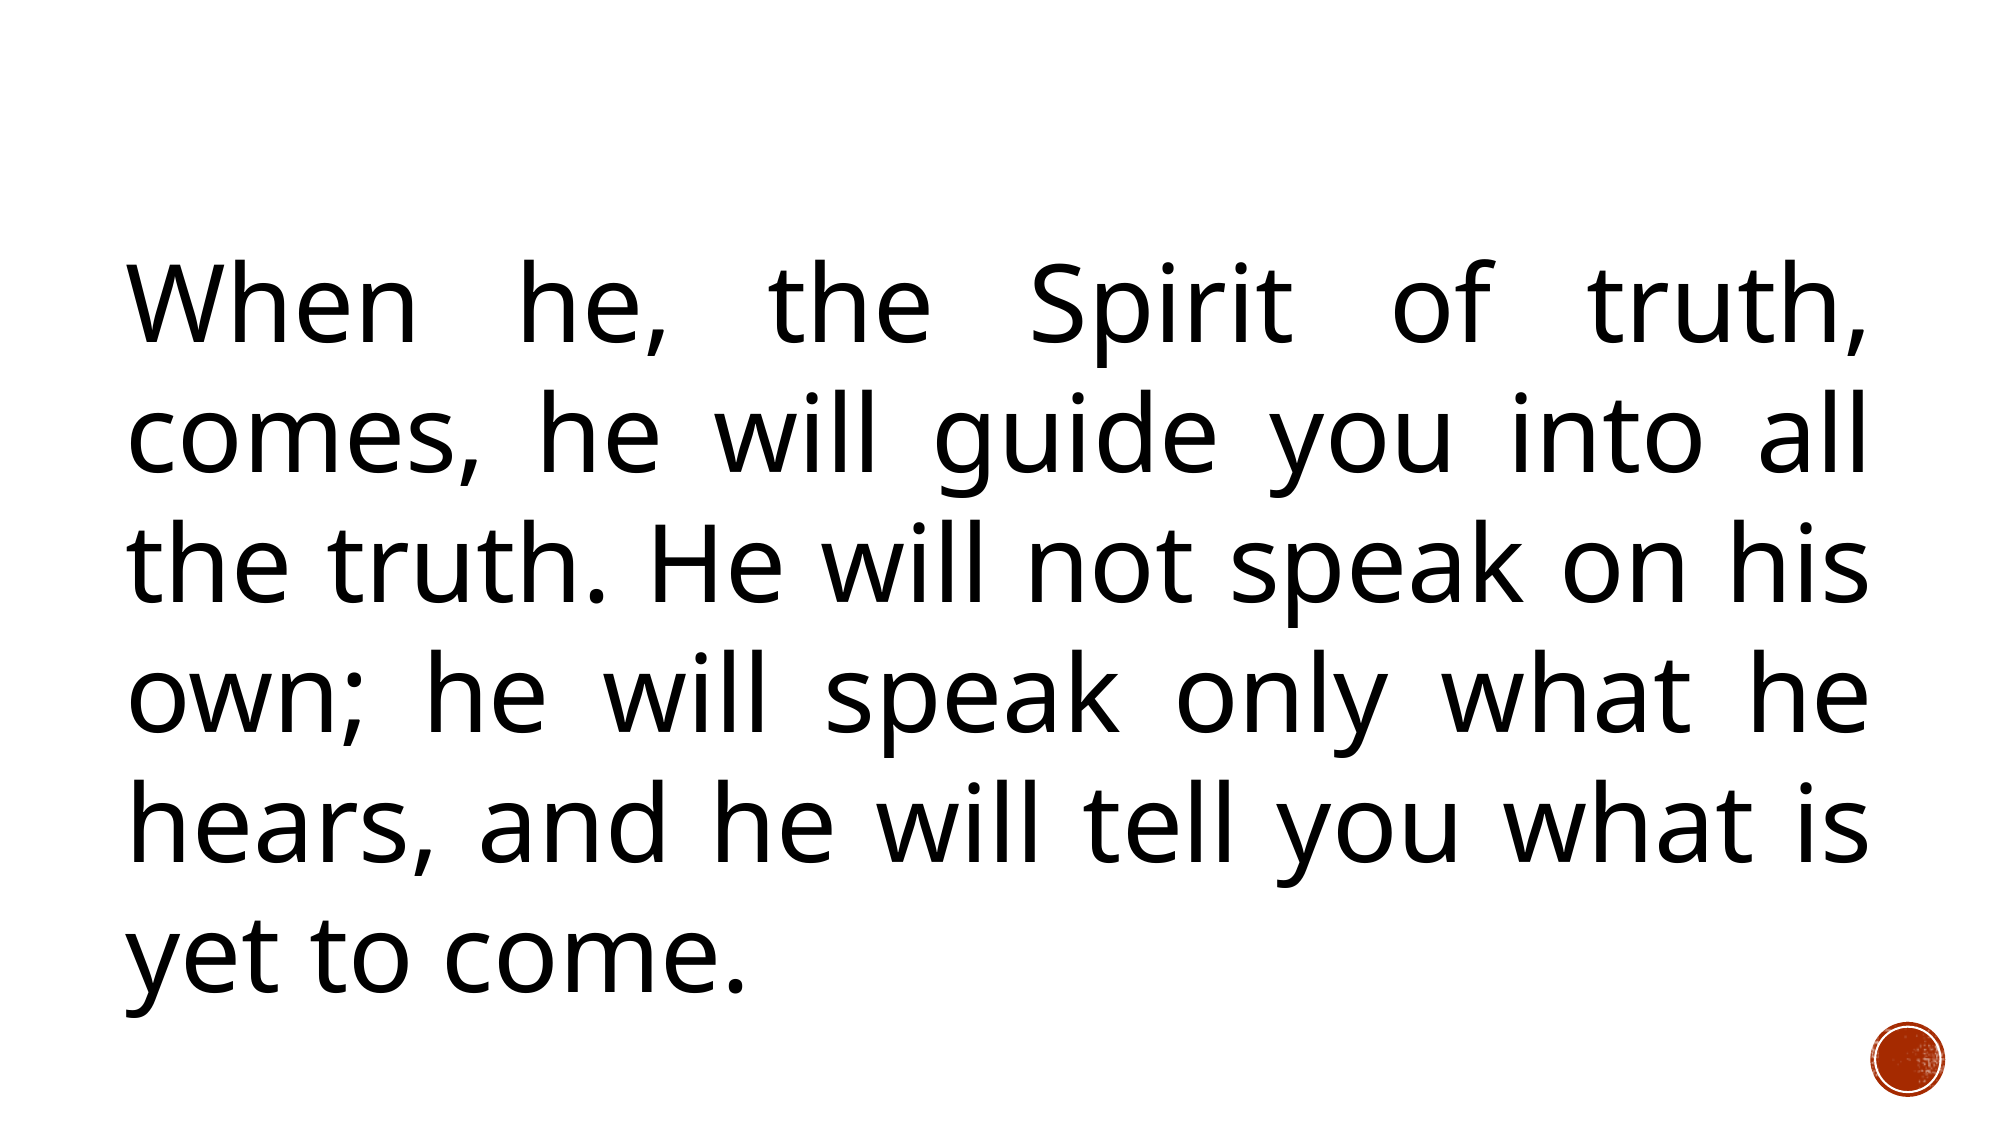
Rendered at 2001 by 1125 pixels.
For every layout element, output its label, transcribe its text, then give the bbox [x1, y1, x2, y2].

text_box When he, the Spirit of truth, comes, he will guide you into all the truth. He will not speak on his own; he will speak only what he hears, and he will tell you what is yet to come. [110, 226, 1889, 1021]
